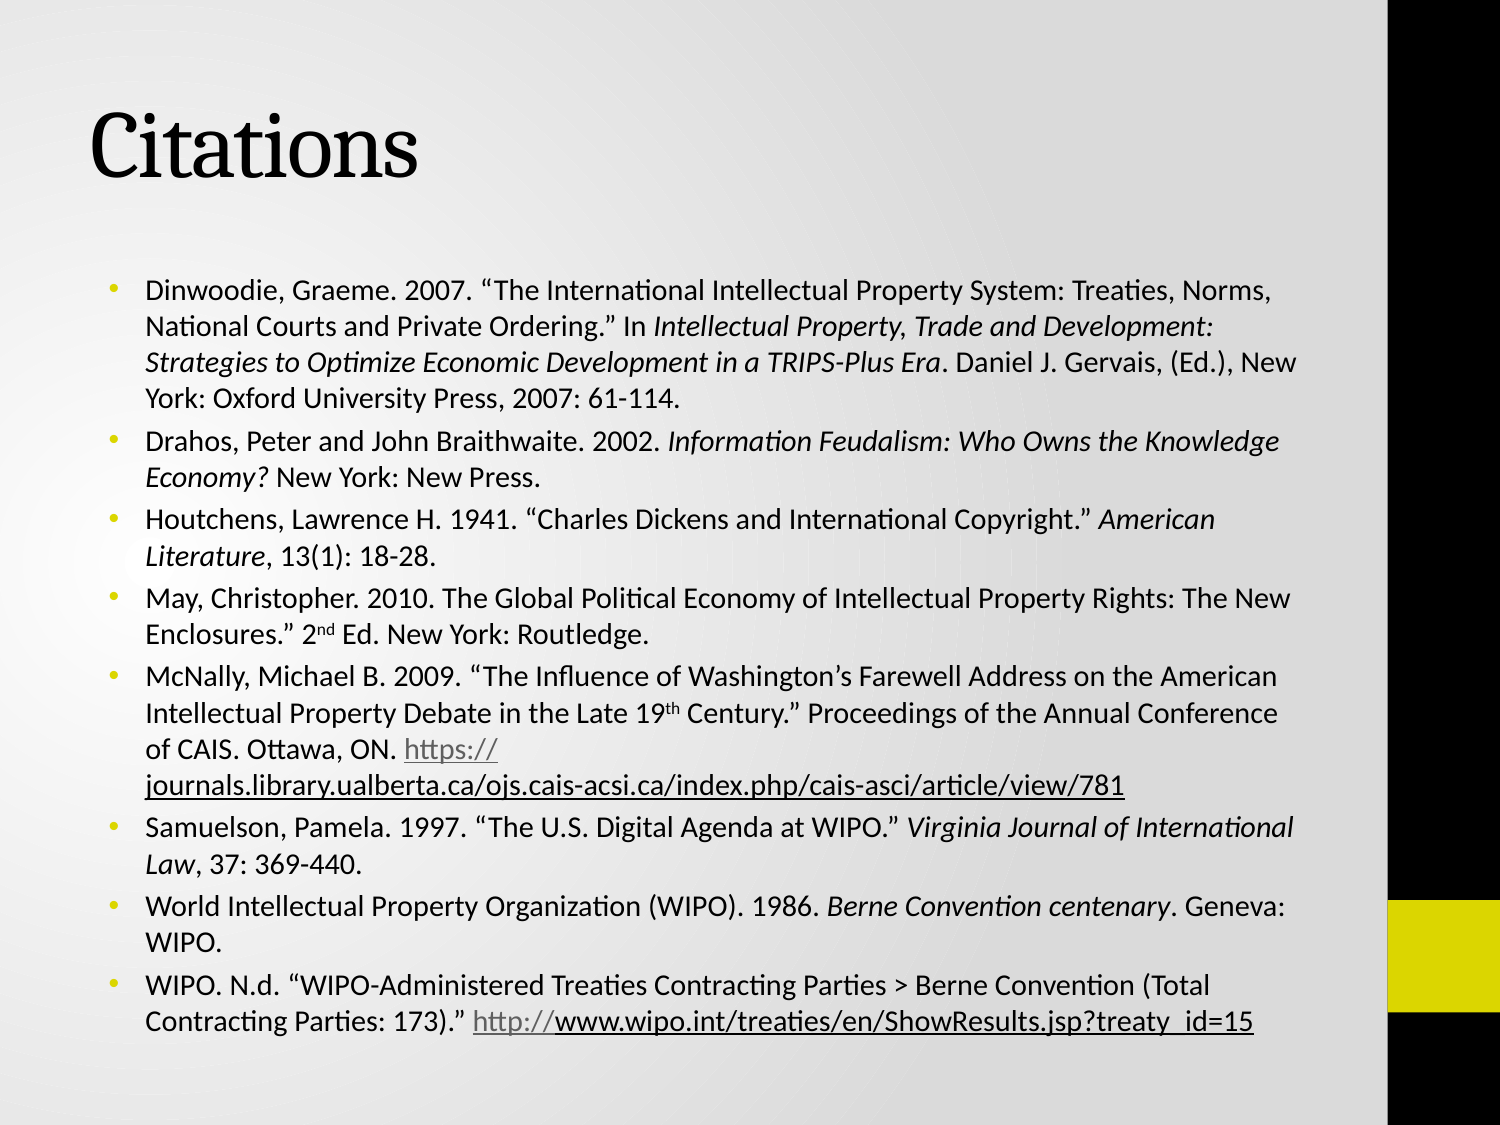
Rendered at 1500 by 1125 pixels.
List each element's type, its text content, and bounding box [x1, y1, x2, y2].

list Dinwoodie, Graeme. 2007. “The International Intellectual Property System: Treaties, Norms, National Courts and Private Ordering.” In Intellectual Property, Trade and Development: Strategies to Optimize Economic Development in a TRIPS-Plus Era. Daniel J. Gervais, (Ed.), New York: Oxford University Press, 2007: 61-114. Drahos, Peter and John Braithwaite. 2002. Information Feudalism: Who Owns the Knowledge Economy? New York: New Press. Houtchens, Lawrence H. 1941. “Charles Dickens and International Copyright.” American Literature, 13(1): 18-28. May, Christopher. 2010. The Global Political Economy of Intellectual Property Rights: The New Enclosures.” 2nd Ed. New York: Routledge. McNally, Michael B. 2009. “The Influence of Washington’s Farewell Address on the American Intellectual Property Debate in the Late 19th Century.” Proceedings of the Annual Conference of CAIS. Ottawa, ON. https://journals.library.ualberta.ca/ojs.cais-acsi.ca/index.php/cais-asci/article/view/781 Samuelson, Pamela. 1997. “The U.S. Digital Agenda at WIPO.” Virginia Journal of International Law, 37: 369-440. World Intellectual Property Organization (WIPO). 1986. Berne Convention centenary. Geneva: WIPO. WIPO. N.d. “WIPO-Administered Treaties Contracting Parties > Berne Convention (Total Contracting Parties: 173).” http://www.wipo.int/treaties/en/ShowResults.jsp?treaty_id=15 [75, 262, 1325, 1050]
title Citations [75, 45, 1325, 233]
